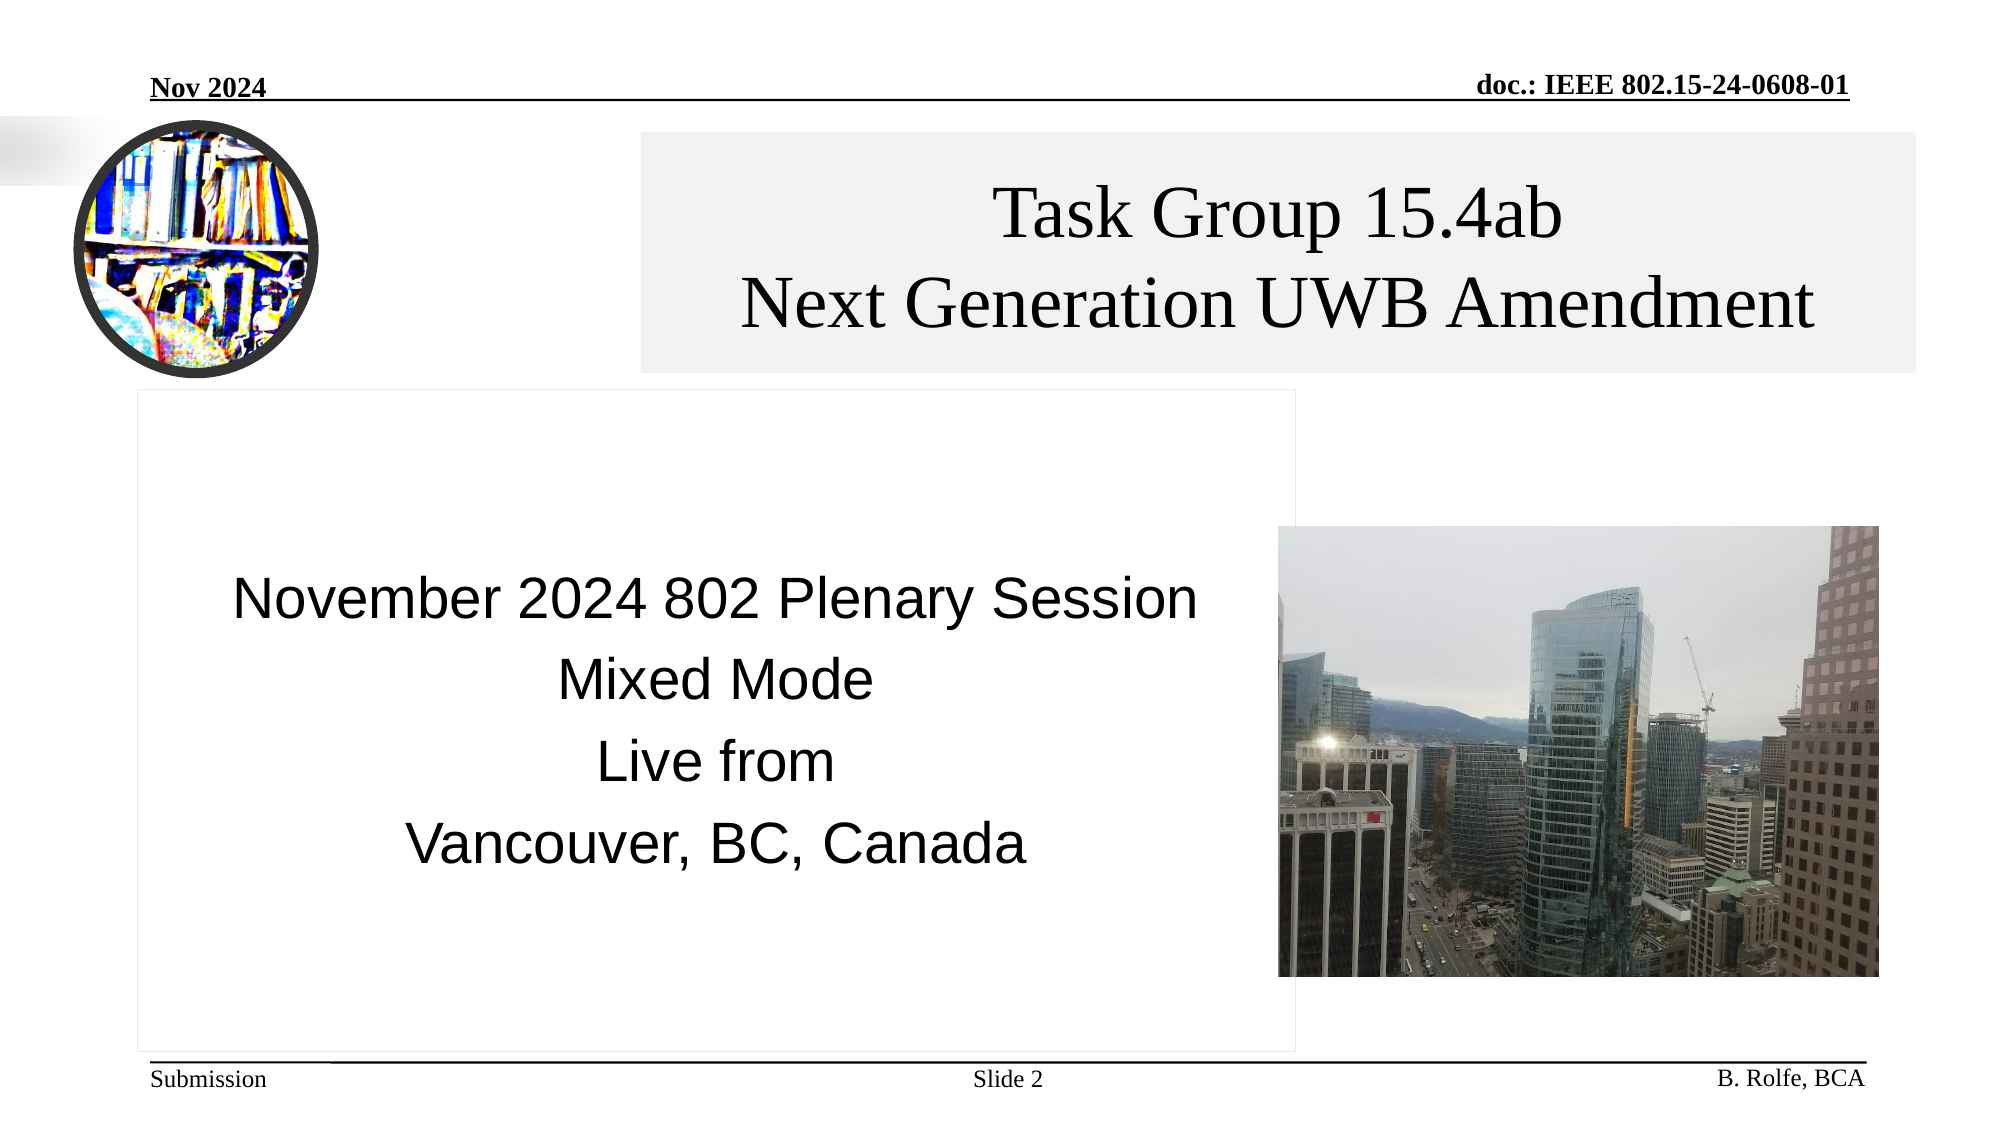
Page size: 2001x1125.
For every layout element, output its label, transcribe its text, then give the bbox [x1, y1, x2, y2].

title Task Group 15.4ab Next Generation UWB Amendment [640, 131, 1916, 373]
slide_number Slide 2 [964, 1062, 1053, 1093]
subtitle November 2024 802 Plenary Session Mixed Mode Live from Vancouver, BC, Canada [137, 389, 1296, 1052]
picture [78, 125, 314, 374]
picture [1277, 526, 1879, 978]
